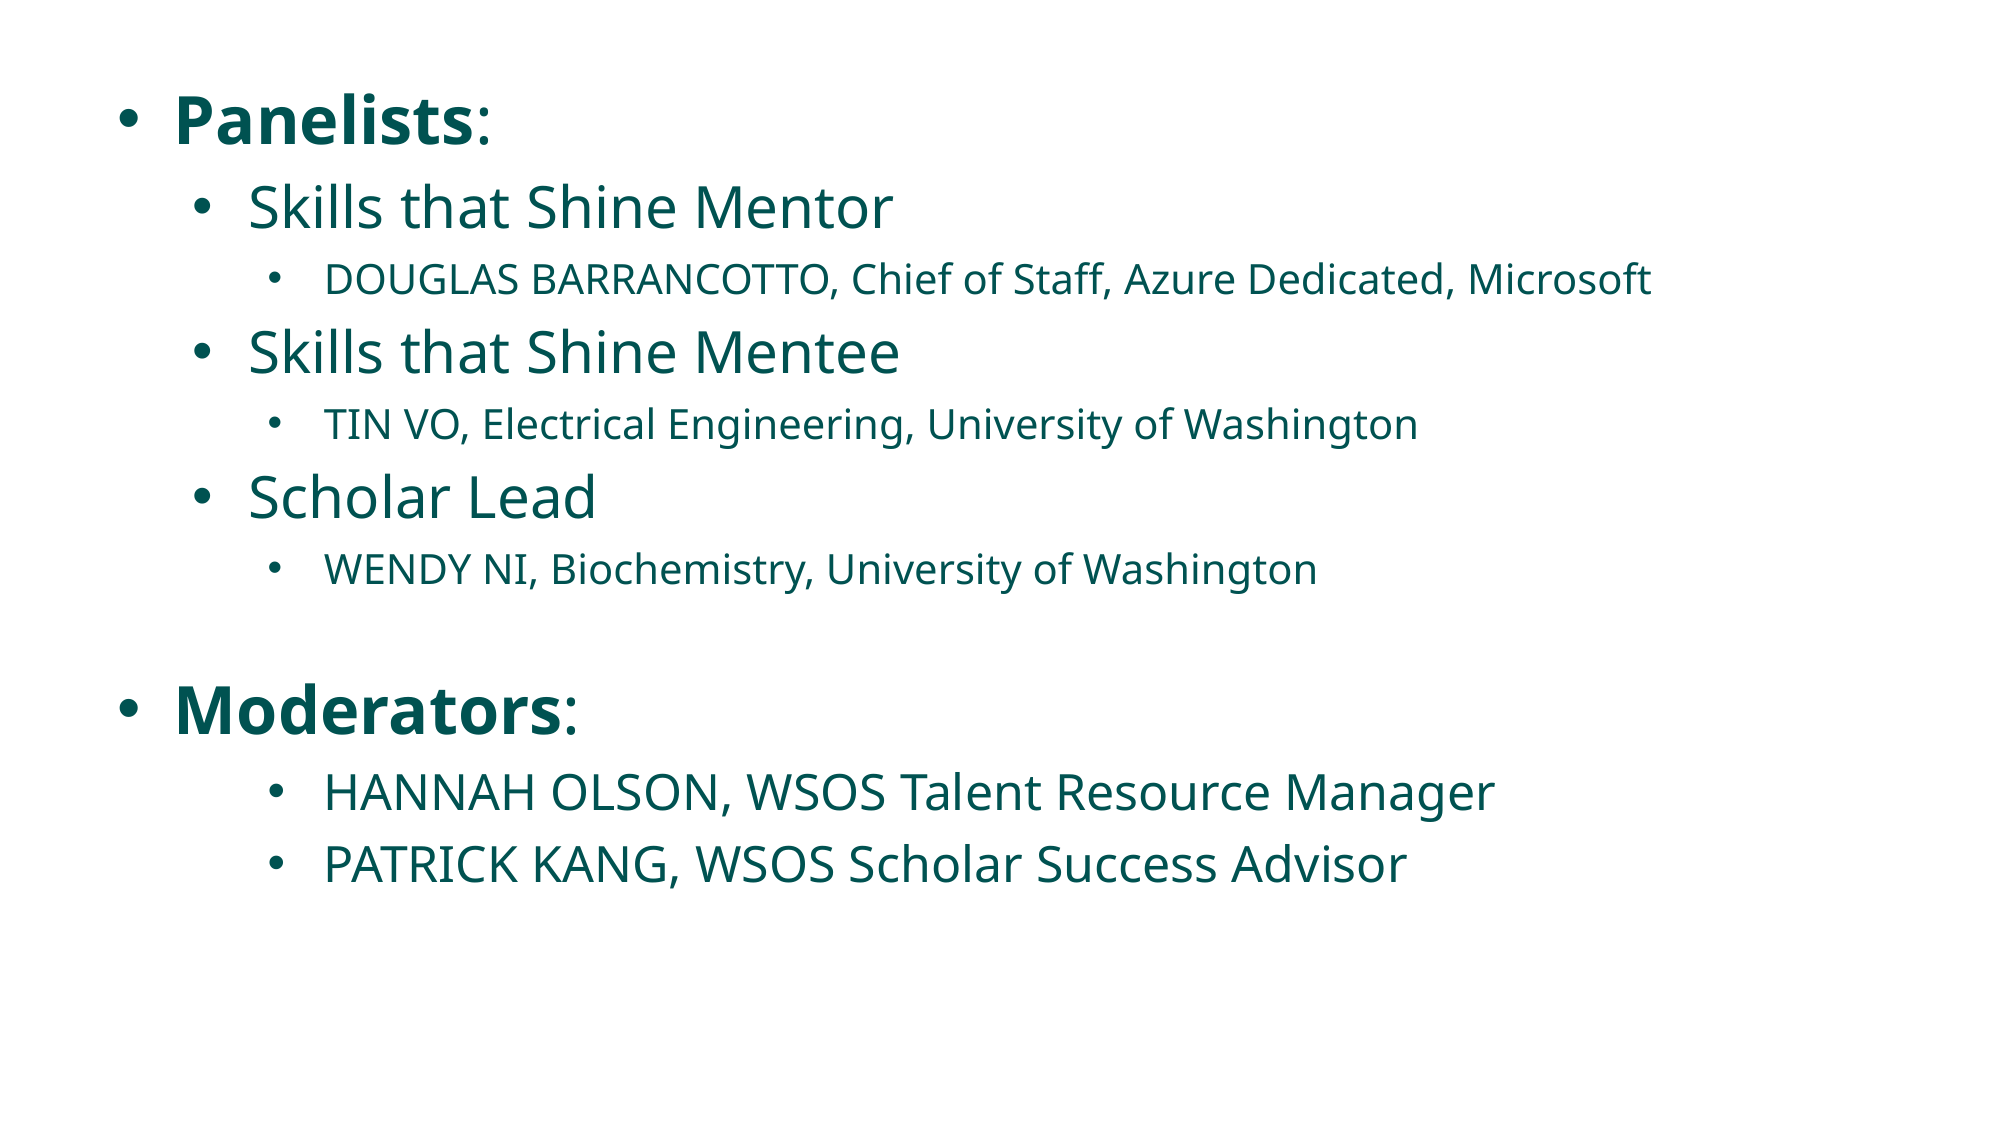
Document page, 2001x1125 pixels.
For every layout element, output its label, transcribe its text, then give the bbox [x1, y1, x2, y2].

text_box Panelists: Skills that Shine Mentor DOUGLAS BARRANCOTTO, Chief of Staff, Azure Dedicated, Microsoft Skills that Shine Mentee TIN VO, Electrical Engineering, University of Washington Scholar Lead WENDY NI, Biochemistry, University of Washington Moderators: HANNAH OLSON, WSOS Talent Resource Manager PATRICK KANG, WSOS Scholar Success Advisor [102, 70, 1989, 963]
